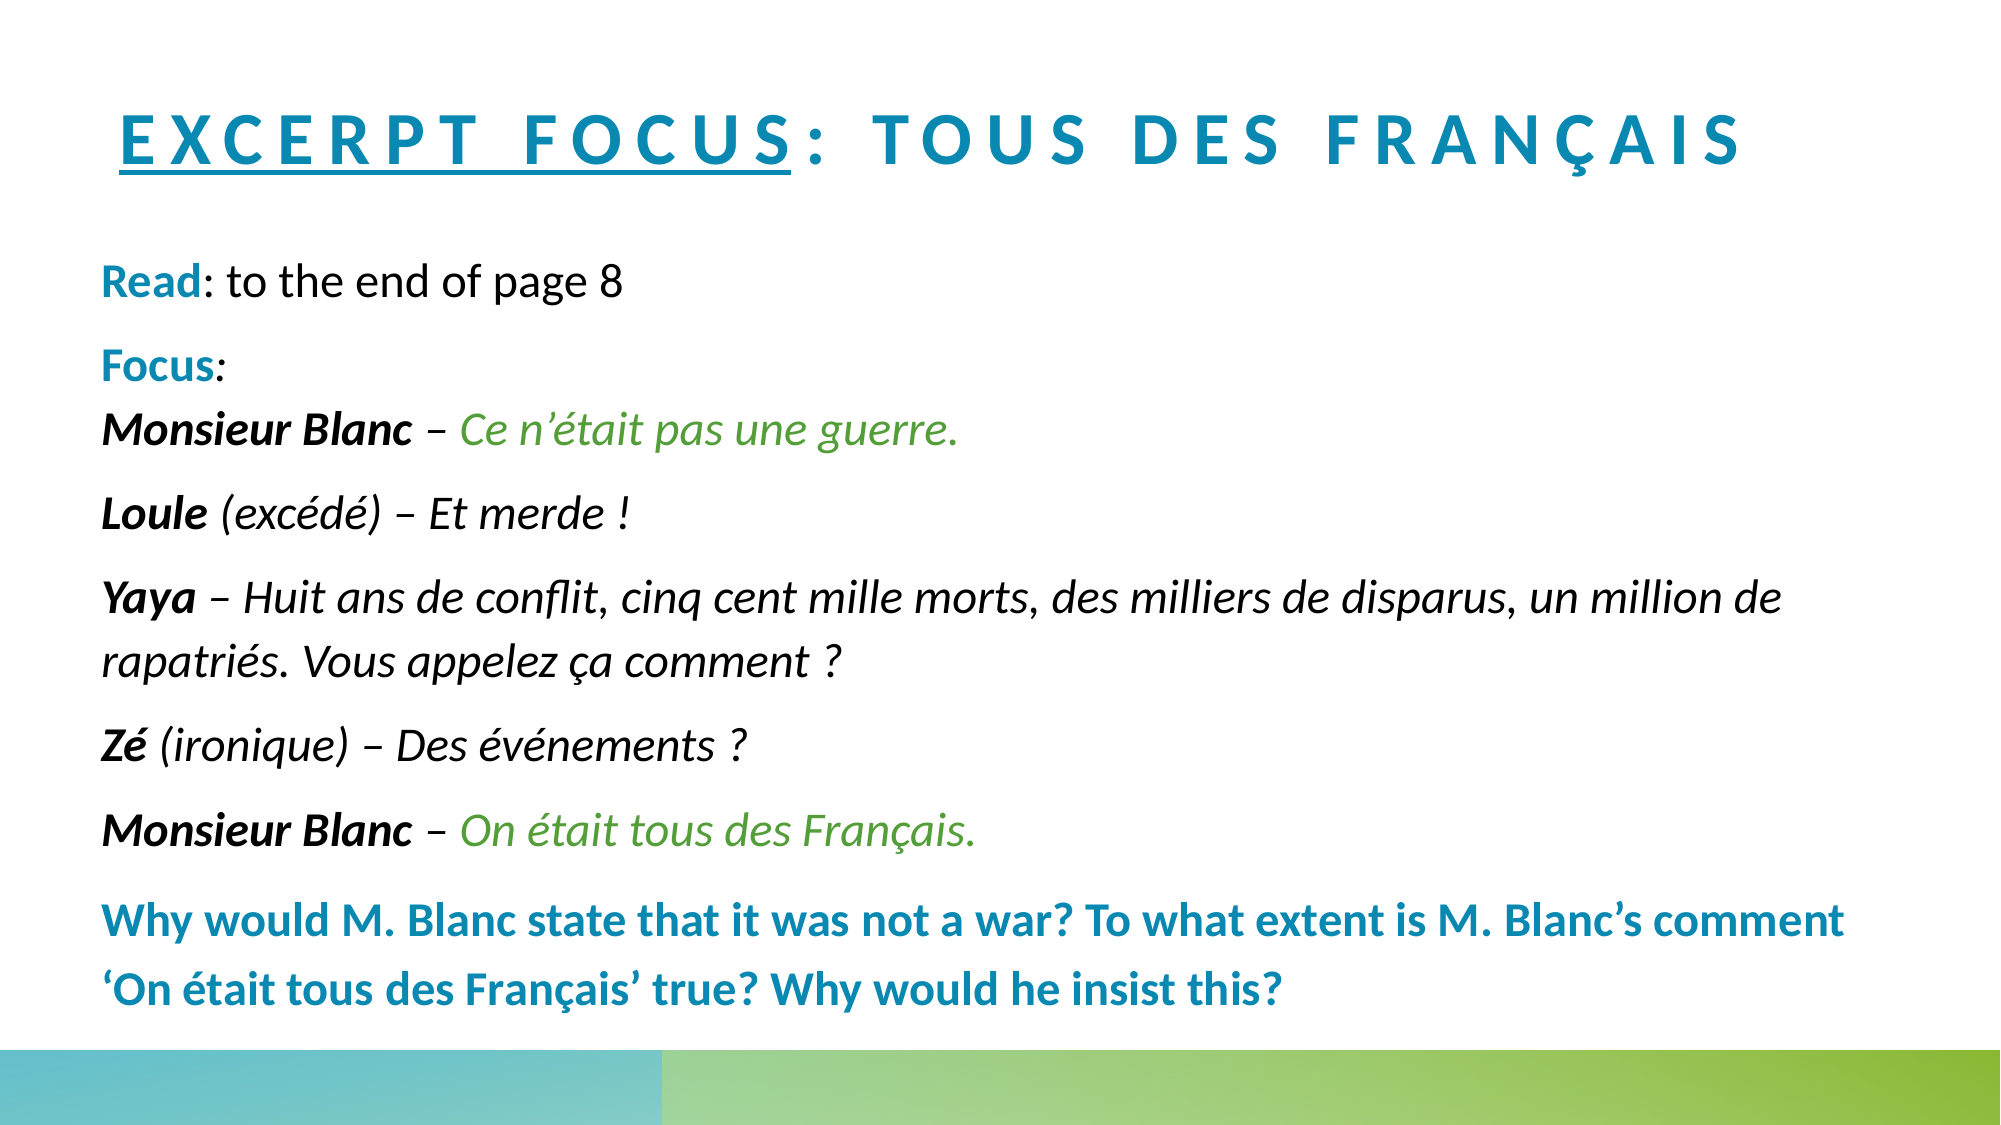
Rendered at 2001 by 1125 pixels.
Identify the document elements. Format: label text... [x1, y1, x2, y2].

list Read: to the end of page 8 Focus: Monsieur Blanc – Ce n’était pas une guerre. Loule (excédé) – Et merde ! Yaya – Huit ans de conflit, cinq cent mille morts, des milliers de disparus, un million de rapatriés. Vous appelez ça comment ? Zé (ironique) – Des événements ? Monsieur Blanc – On était tous des Français. Why would M. Blanc state that it was not a war? To what extent is M. Blanc’s comment ‘On était tous des Français’ true? Why would he insist this? [101, 237, 1896, 1016]
title Excerpt focus: Tous des français [119, 14, 1881, 180]
